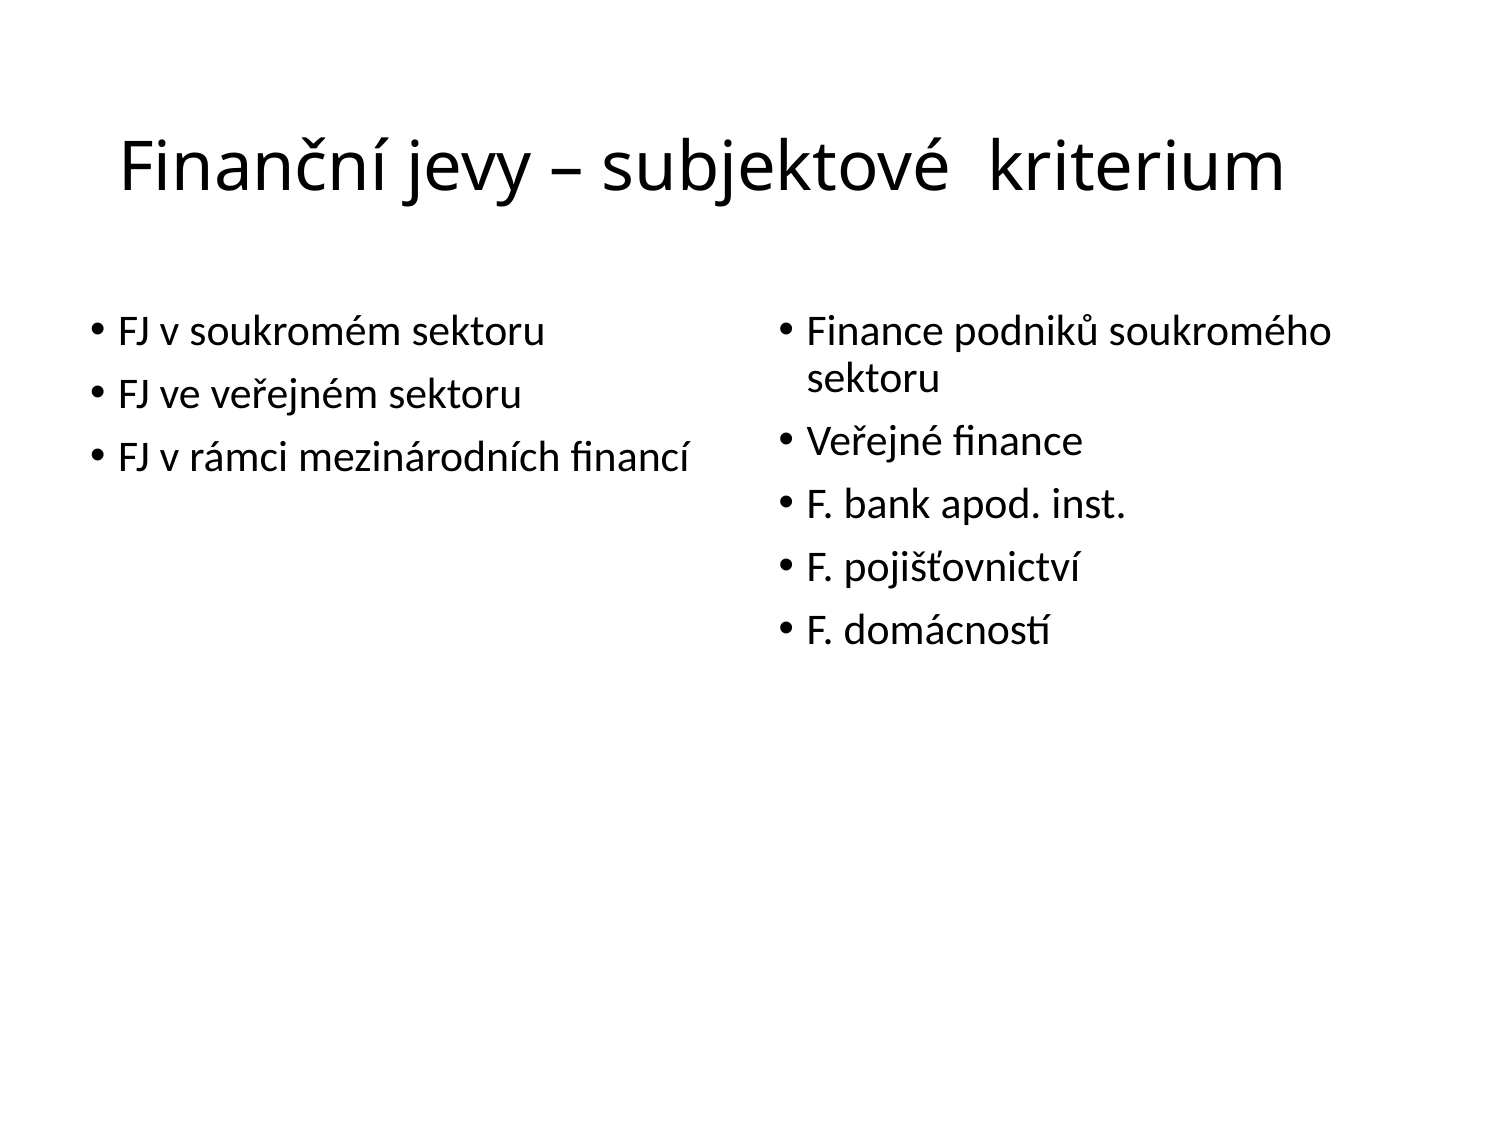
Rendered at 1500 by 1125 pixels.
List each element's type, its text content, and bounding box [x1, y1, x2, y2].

list Finance podniků soukromého sektoru Veřejné finance F. bank apod. inst. F. pojišťovnictví F. domácností [763, 299, 1425, 1006]
title Finanční jevy – subjektové kriterium [103, 59, 1397, 278]
list FJ v soukromém sektoru FJ ve veřejném sektoru FJ v rámci mezinárodních financí [75, 299, 737, 1006]
